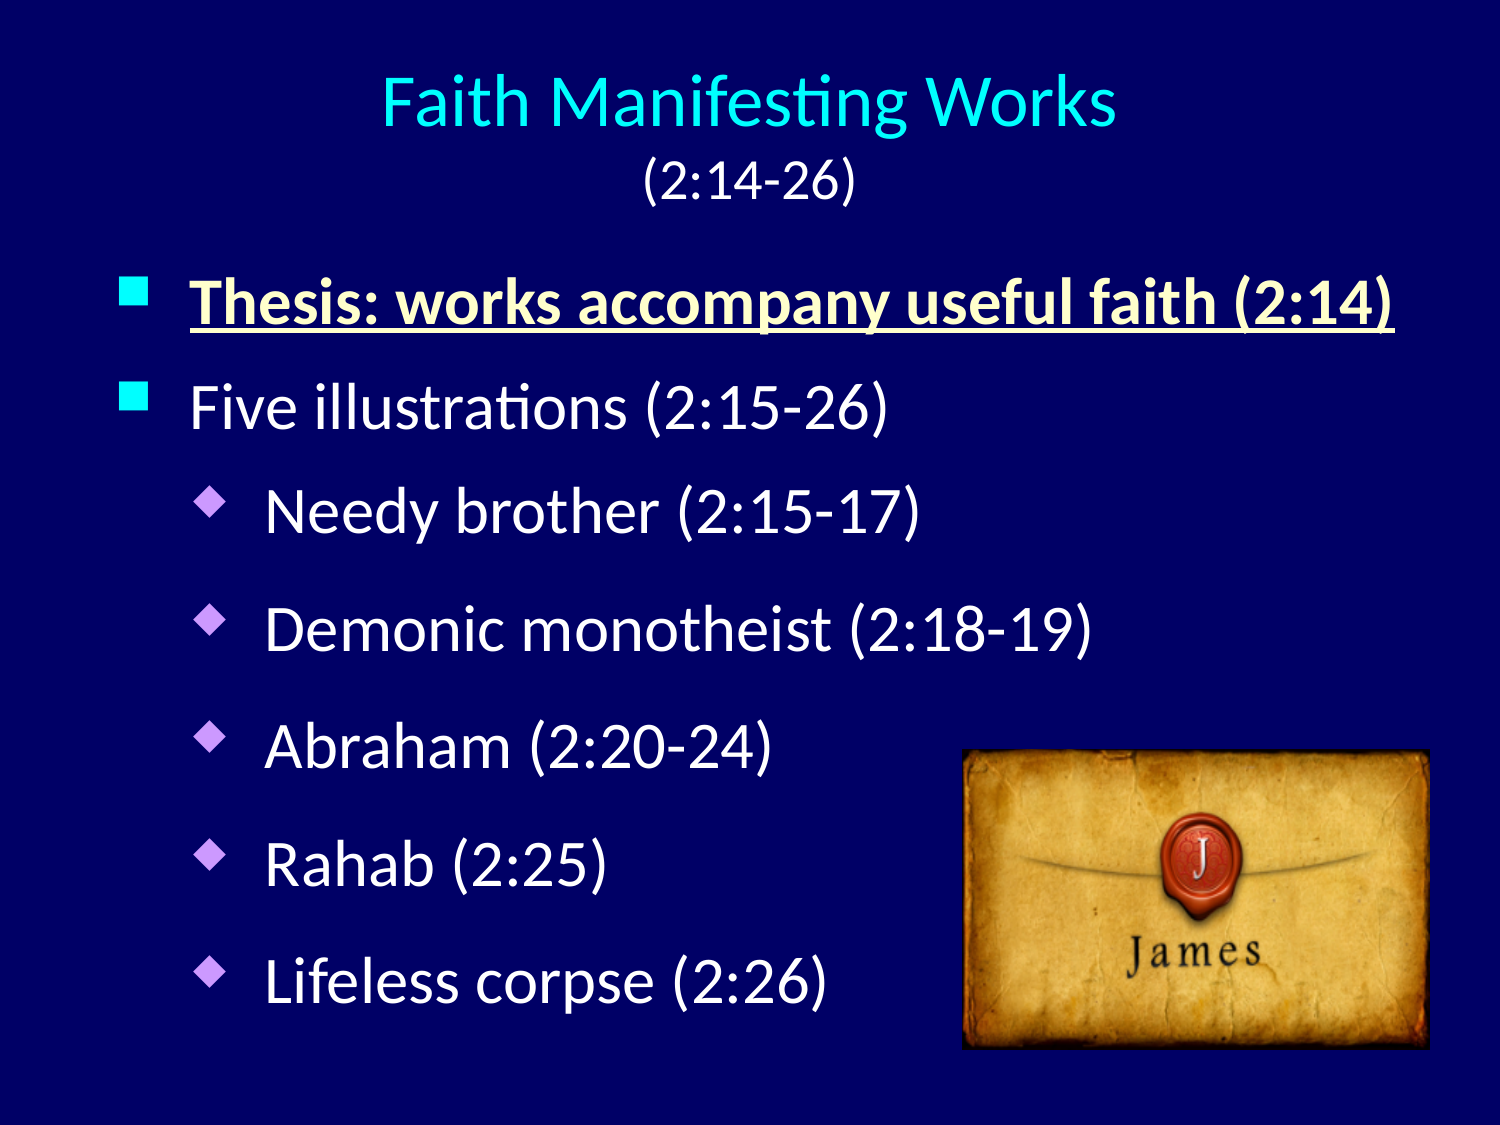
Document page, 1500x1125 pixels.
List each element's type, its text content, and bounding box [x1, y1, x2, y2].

title Faith Manifesting Works (2:14-26) [112, 37, 1388, 225]
picture [962, 749, 1430, 1051]
list Thesis: works accompany useful faith (2:14) Five illustrations (2:15-26) Needy brother (2:15-17) Demonic monotheist (2:18-19) Abraham (2:20-24) Rahab (2:25) Lifeless corpse (2:26) [99, 249, 1426, 982]
